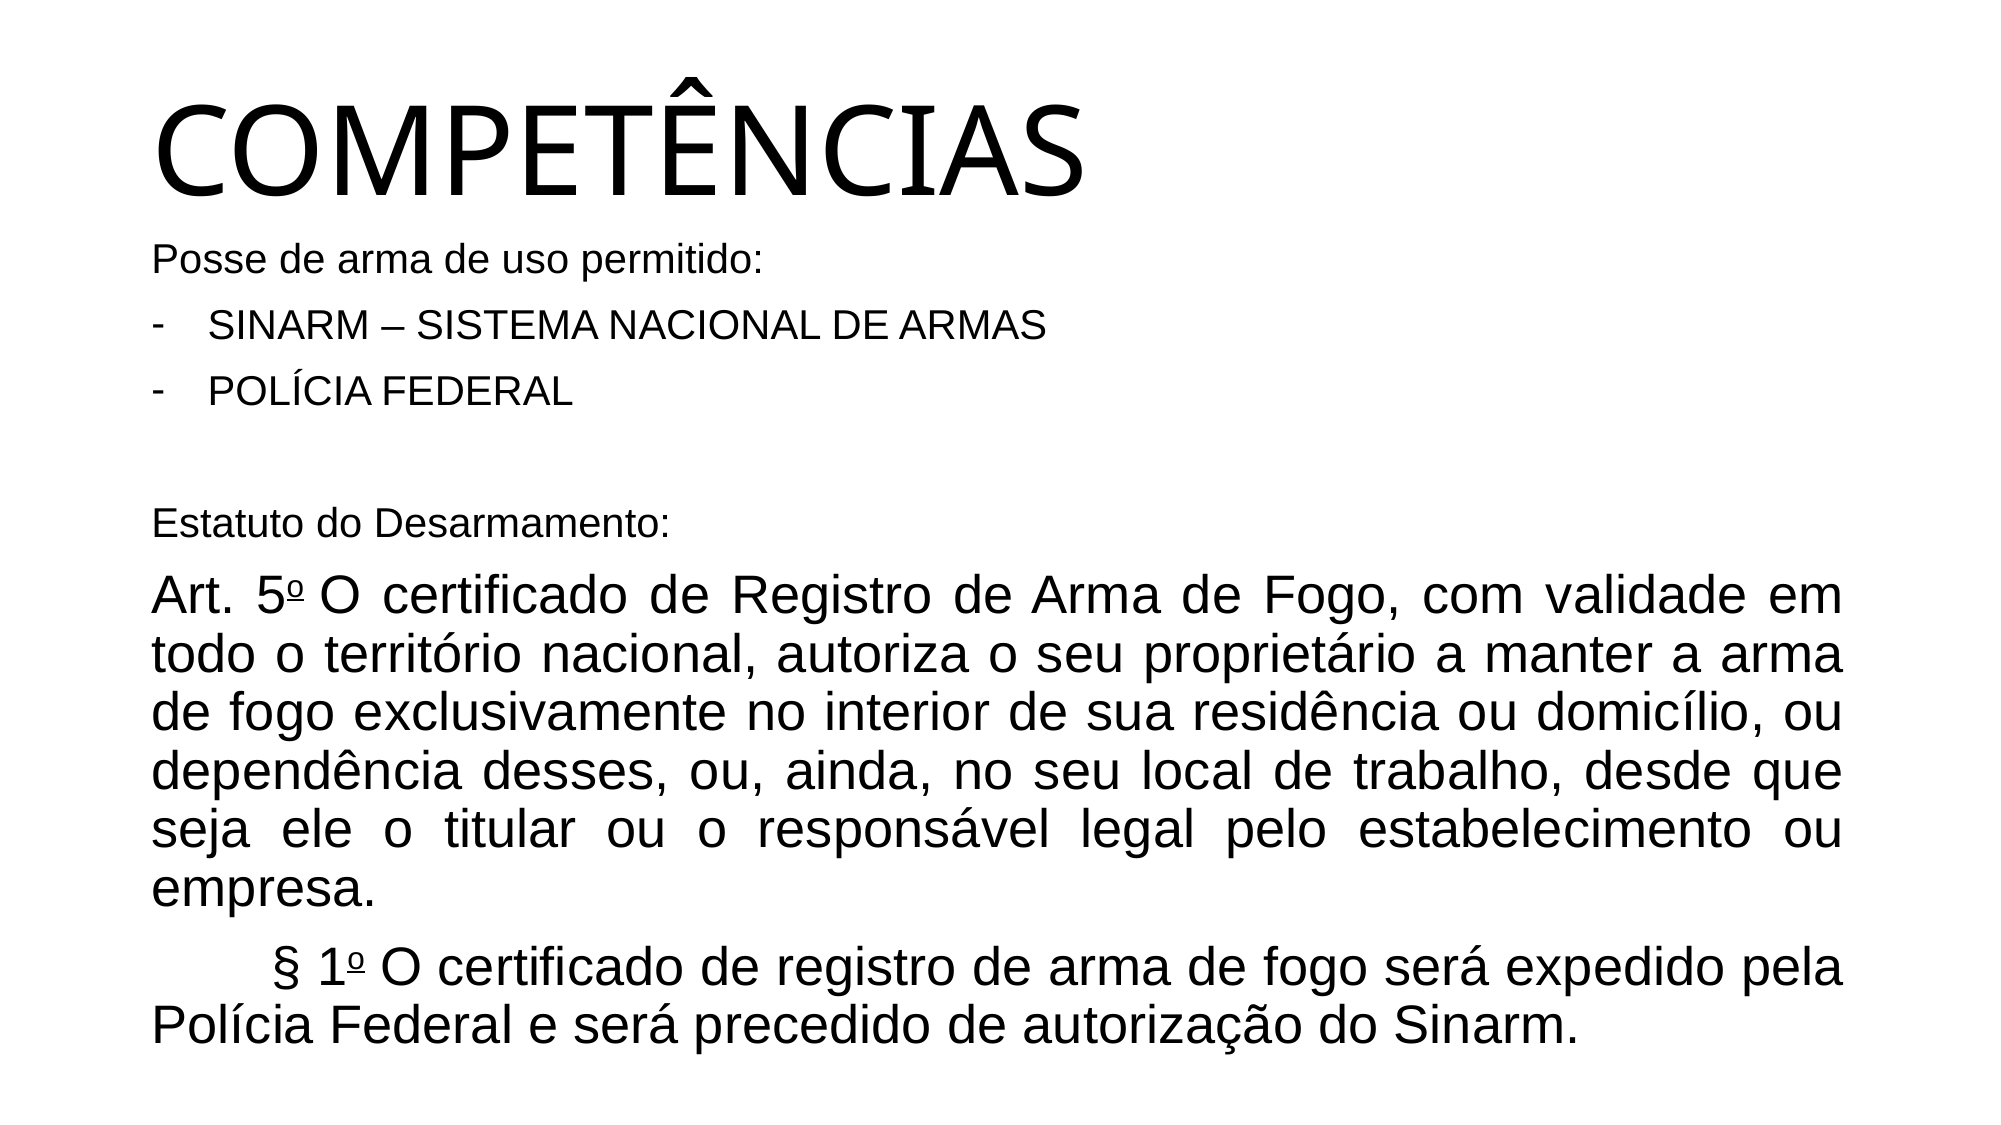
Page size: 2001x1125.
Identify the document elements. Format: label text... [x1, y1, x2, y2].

title COMPETÊNCIAS [136, 72, 1862, 230]
list Posse de arma de uso permitido: SINARM – SISTEMA NACIONAL DE ARMAS POLÍCIA FEDERAL Estatuto do Desarmamento: Art. 5o O certificado de Registro de Arma de Fogo, com validade em todo o território nacional, autoriza o seu proprietário a manter a arma de fogo exclusivamente no interior de sua residência ou domicílio, ou dependência desses, ou, ainda, no seu local de trabalho, desde que seja ele o titular ou o responsável legal pelo estabelecimento ou empresa. § 1o O certificado de registro de arma de fogo será expedido pela Polícia Federal e será precedido de autorização do Sinarm. [136, 230, 1862, 792]
